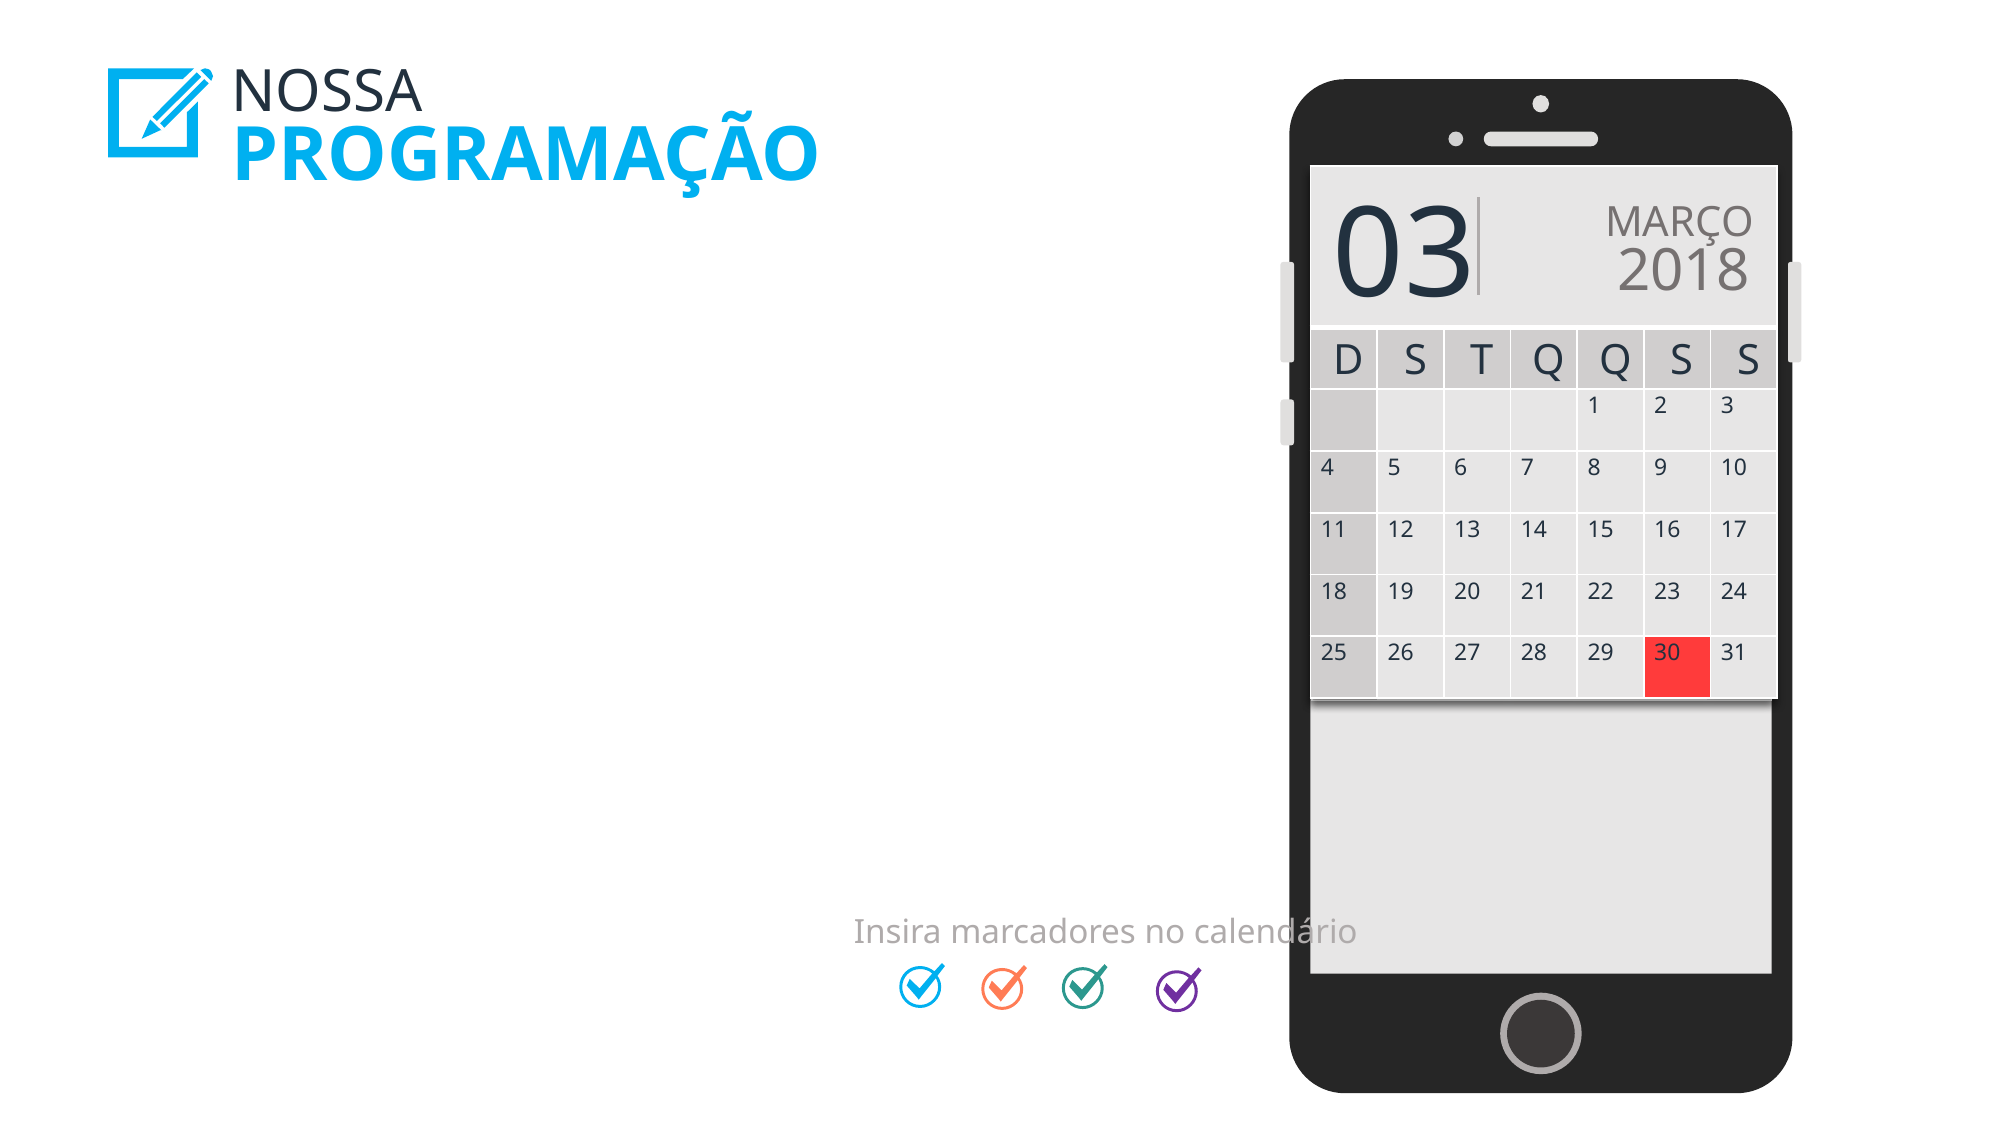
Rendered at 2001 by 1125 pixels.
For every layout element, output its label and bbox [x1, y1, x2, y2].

text_box [899, 963, 945, 1008]
text_box [839, 79, 1824, 1094]
text_box [1155, 967, 1202, 1013]
text_box [981, 965, 1027, 1010]
text_box [216, 59, 885, 202]
text_box [108, 68, 213, 158]
text_box [1061, 964, 1108, 1010]
